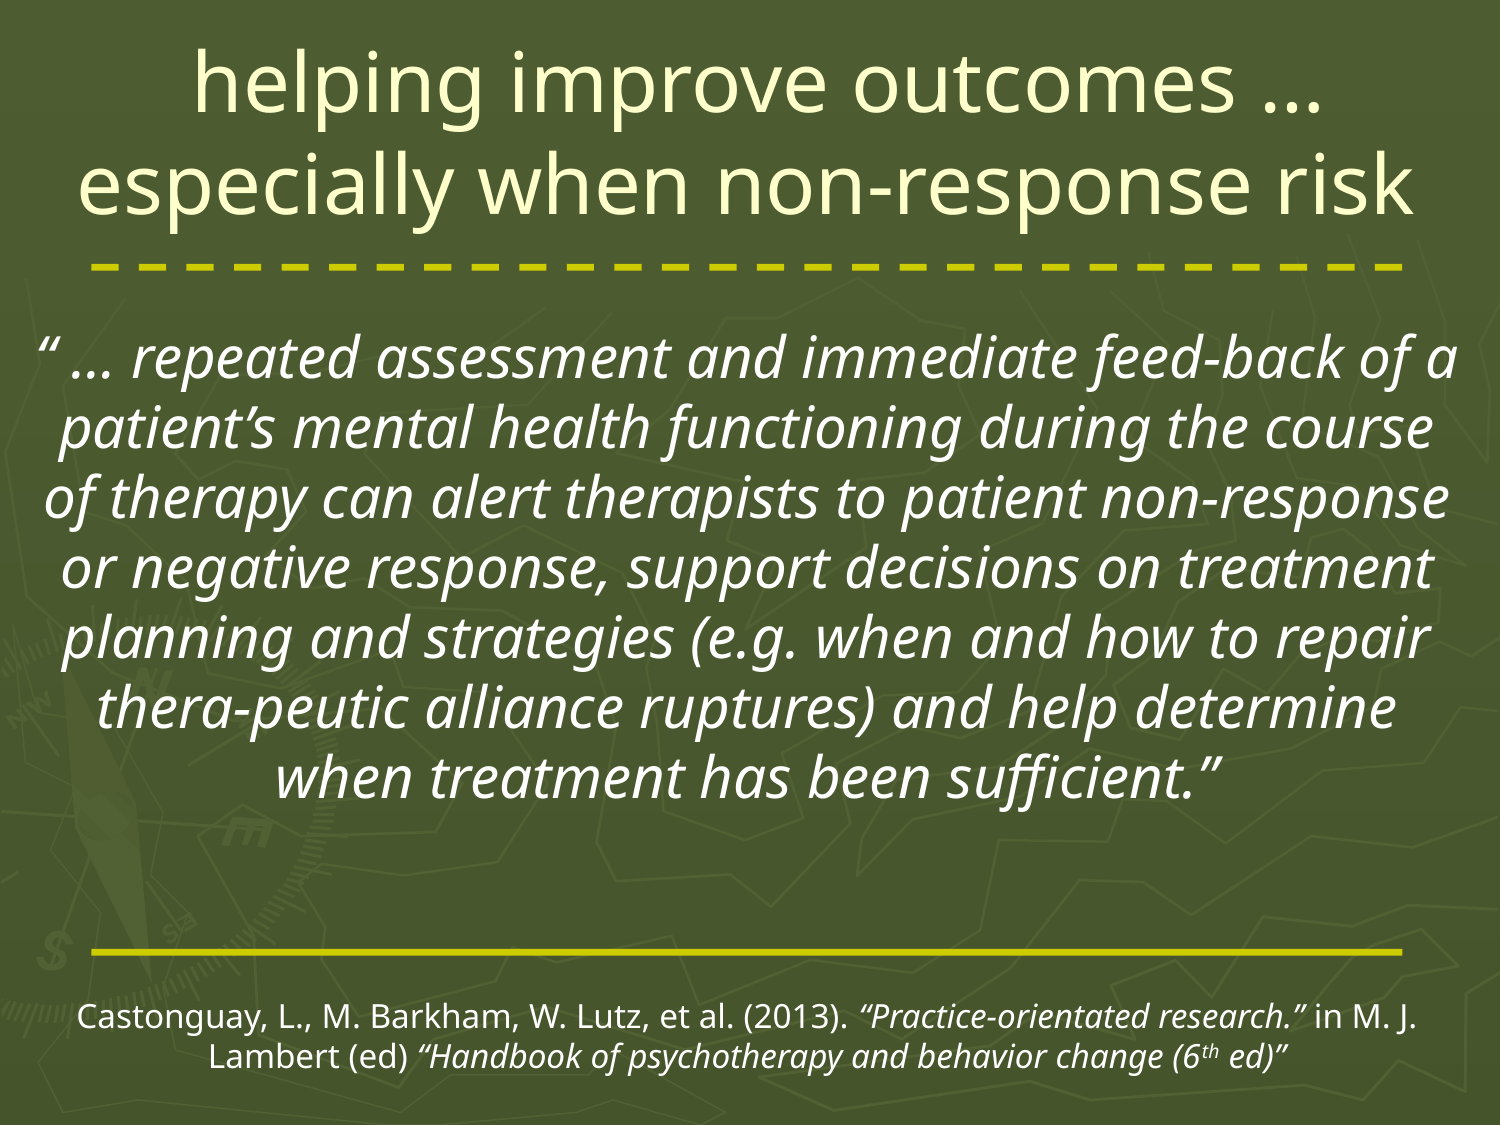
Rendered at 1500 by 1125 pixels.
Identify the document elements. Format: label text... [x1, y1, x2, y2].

title helping improve outcomes … especially when non-response risk [5, 32, 1489, 220]
text_box “ … repeated assessment and immediate feed-back of a patient’s mental health functioning during the course of therapy can alert therapists to patient non-response or negative response, support decisions on treatment planning and strategies (e.g. when and how to repair thera-peutic alliance ruptures) and help determine when treatment has been sufficient.” [14, 312, 1480, 818]
text_box Castonguay, L., M. Barkham, W. Lutz, et al. (2013). “Practice-orientated research.” in M. J. Lambert (ed) “Handbook of psychotherapy and behavior change (6th ed)” [32, 987, 1462, 1083]
